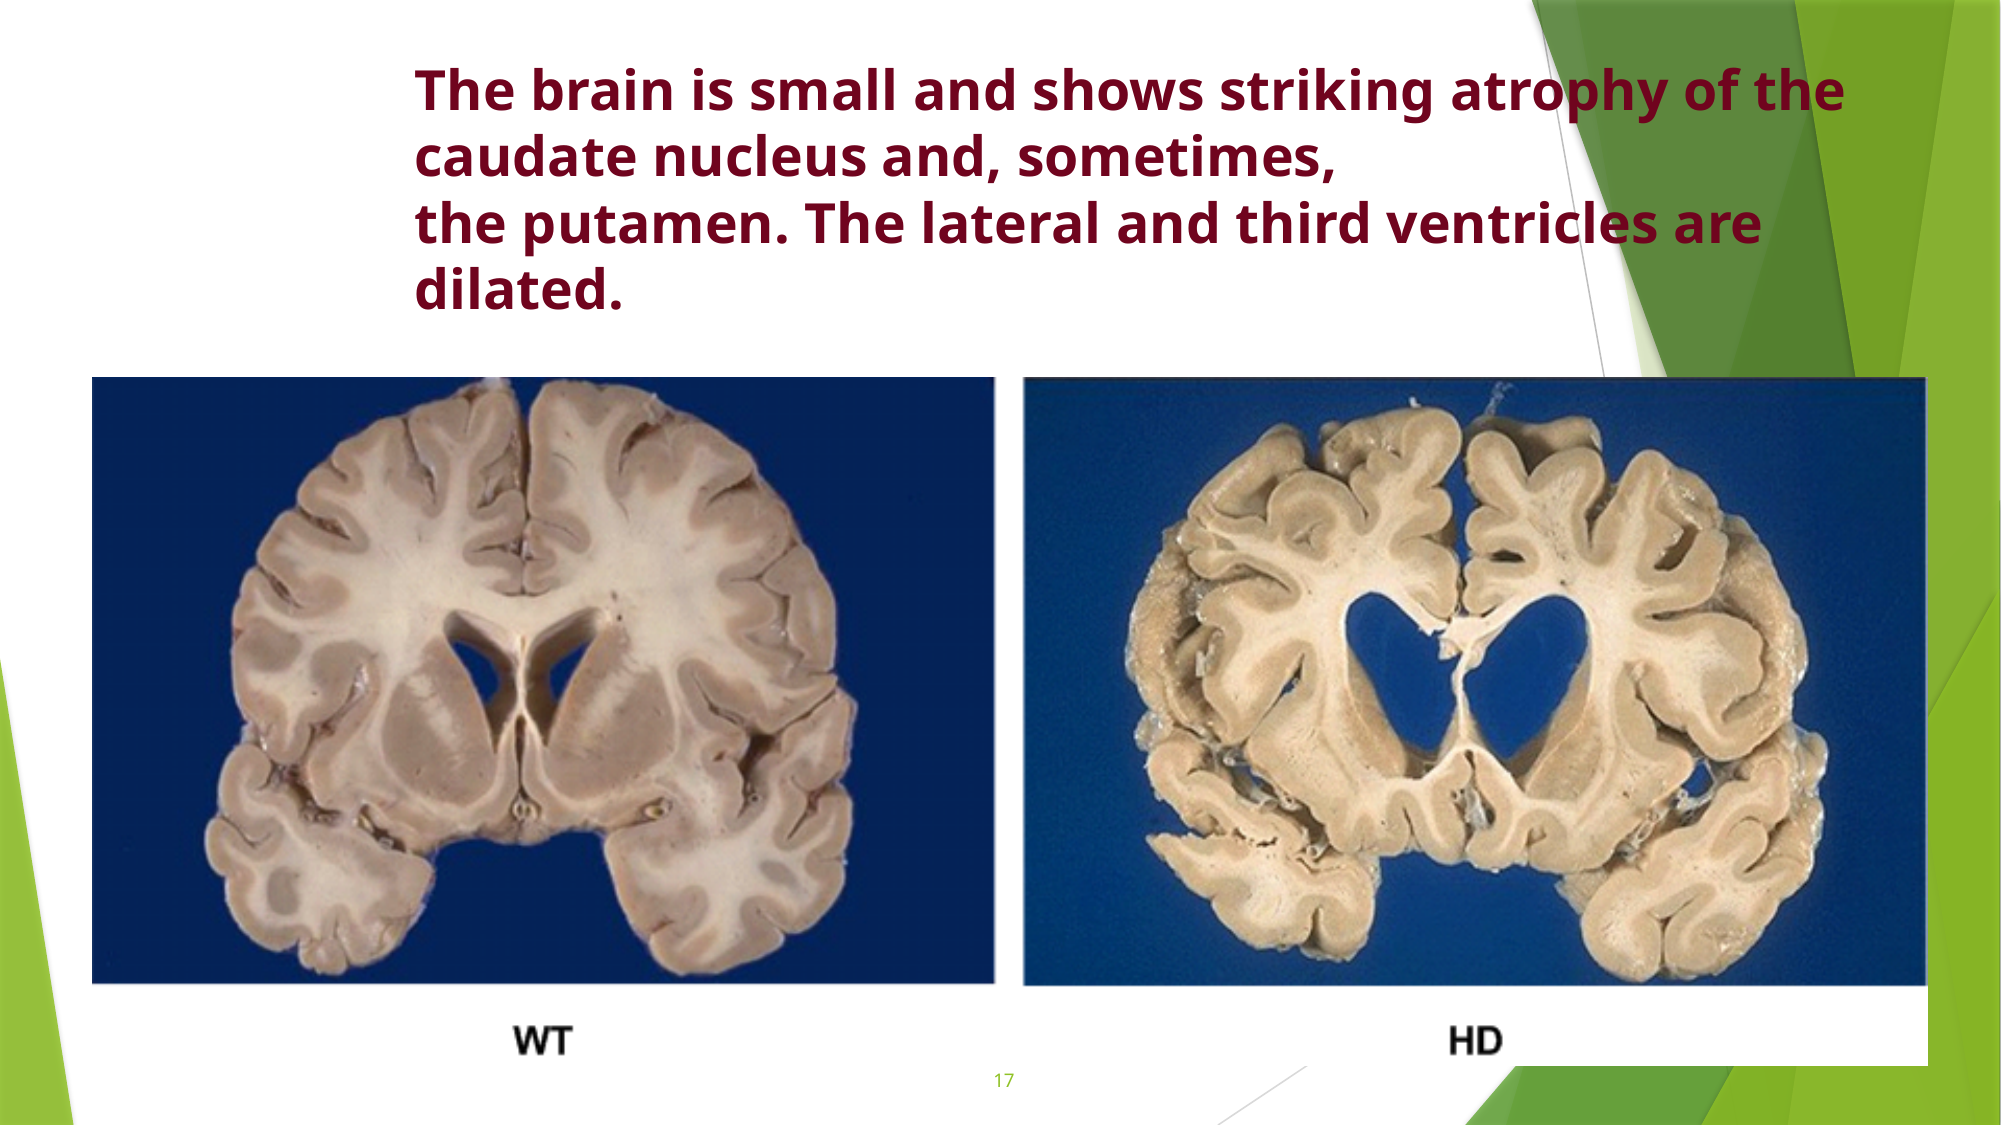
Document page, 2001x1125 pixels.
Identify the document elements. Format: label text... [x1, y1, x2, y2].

picture [91, 376, 1929, 1066]
slide_number 17 [8, 1038, 2000, 1125]
text_box The brain is small and shows striking atrophy of the caudate nucleus and, sometimes, the putamen. The lateral and third ventricles are dilated. [399, 47, 1928, 329]
